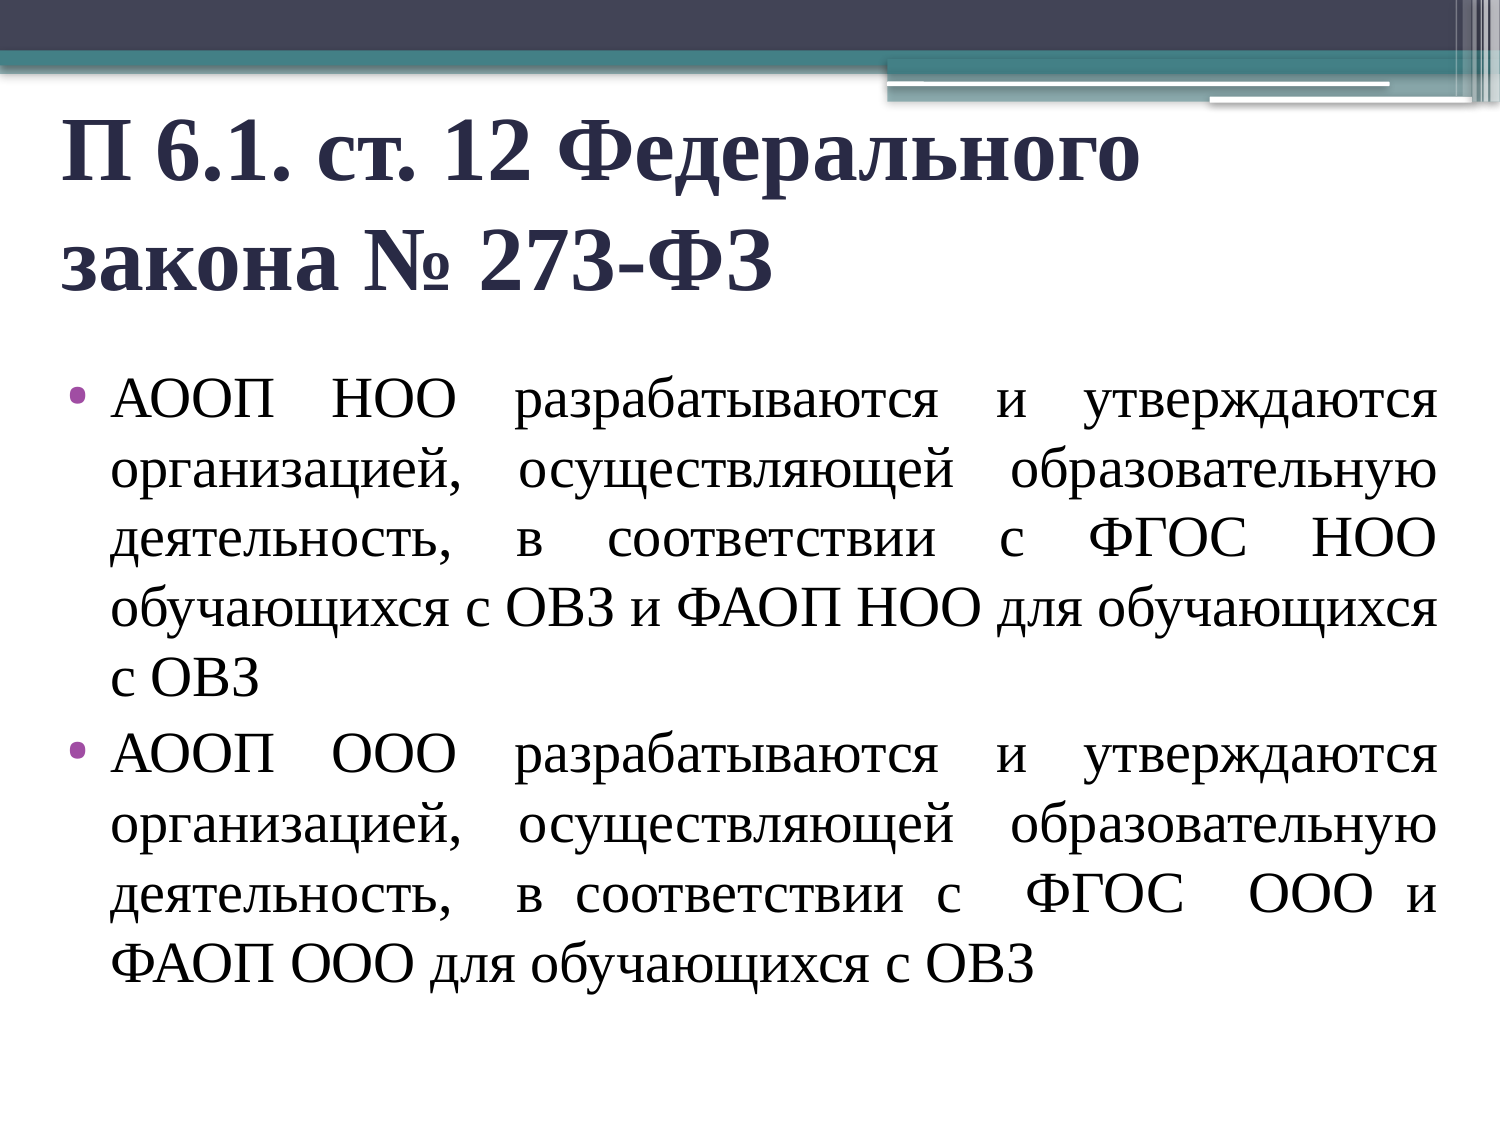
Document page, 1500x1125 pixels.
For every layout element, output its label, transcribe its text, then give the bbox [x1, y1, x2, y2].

list АООП НОО разрабатываются и утверждаются организацией, осуществляющей образовательную деятельность, в соответствии с ФГОС НОО обучающихся с ОВЗ и ФАОП НОО для обучающихся с ОВЗ АООП ООО разрабатываются и утверждаются организацией, осуществляющей образовательную деятельность, в соответствии с ФГОС ООО и ФАОП ООО для обучающихся с ОВЗ [35, 351, 1454, 1125]
title П 6.1. ст. 12 Федерального закона № 273-ФЗ [46, 93, 1430, 305]
